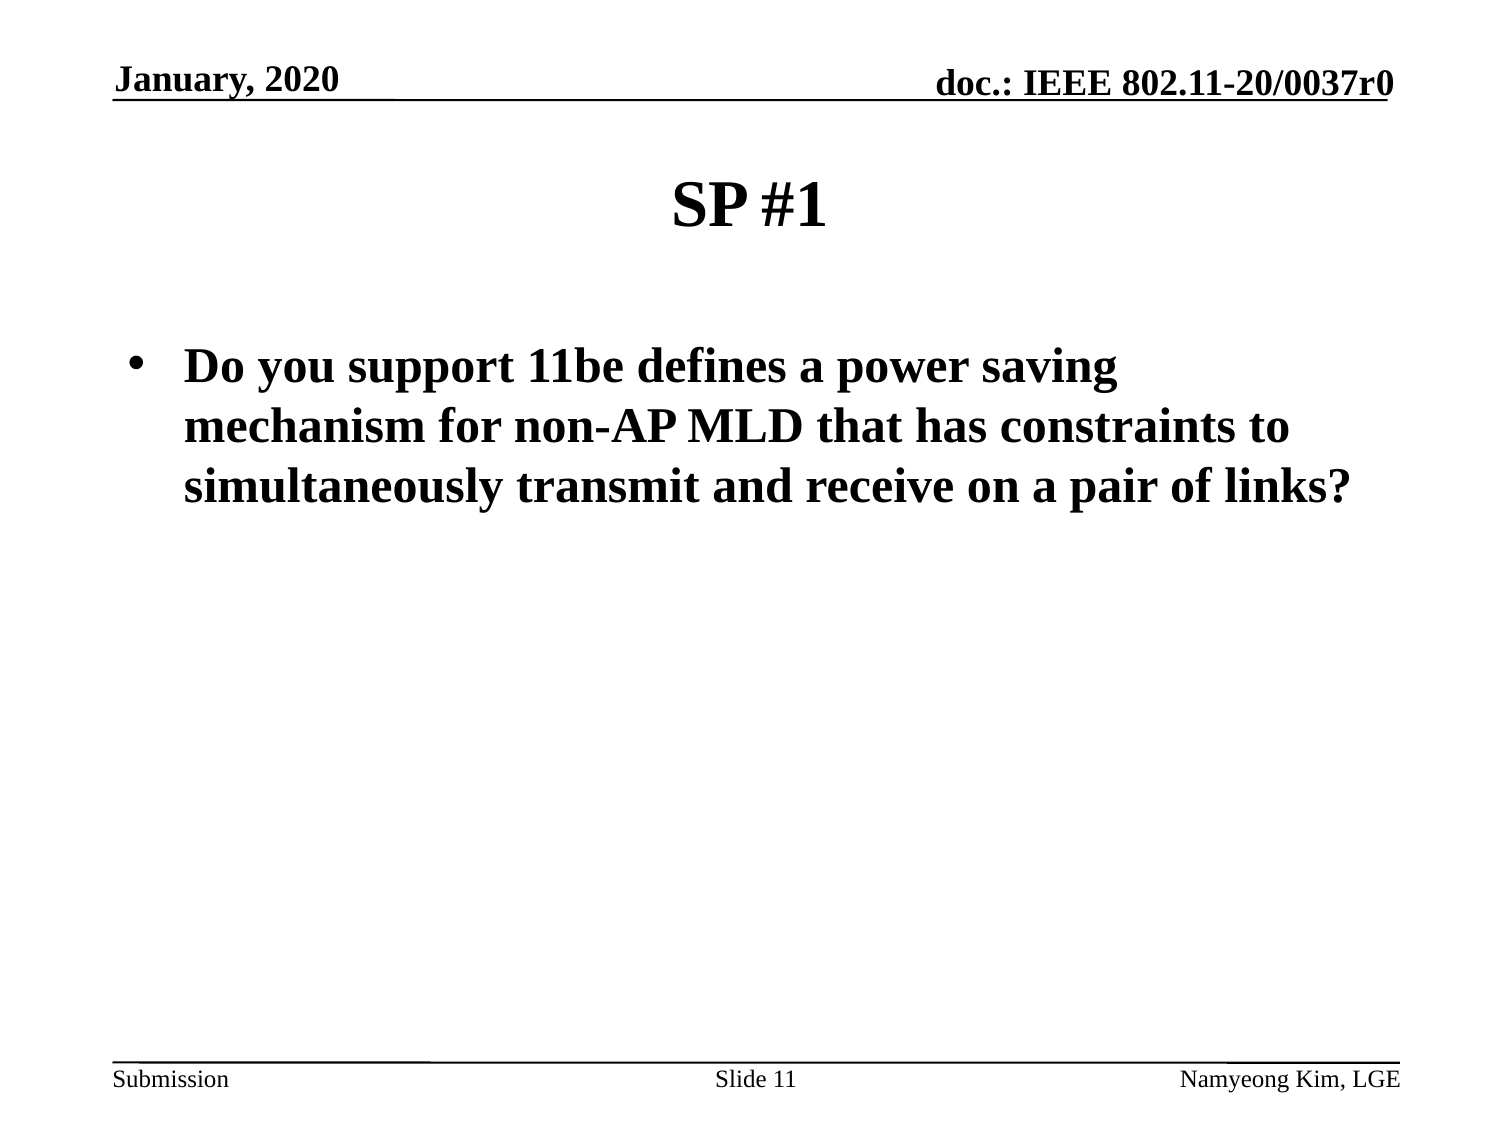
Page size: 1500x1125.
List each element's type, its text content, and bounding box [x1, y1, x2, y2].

footer Namyeong Kim, LGE [878, 1061, 1402, 1093]
title SP #1 [112, 112, 1388, 288]
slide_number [114, 54, 423, 100]
slide_number Slide 11 [712, 1061, 800, 1123]
list Do you support 11be defines a power saving mechanism for non-AP MLD that has constraints to simultaneously transmit and receive on a pair of links? [112, 324, 1388, 1000]
